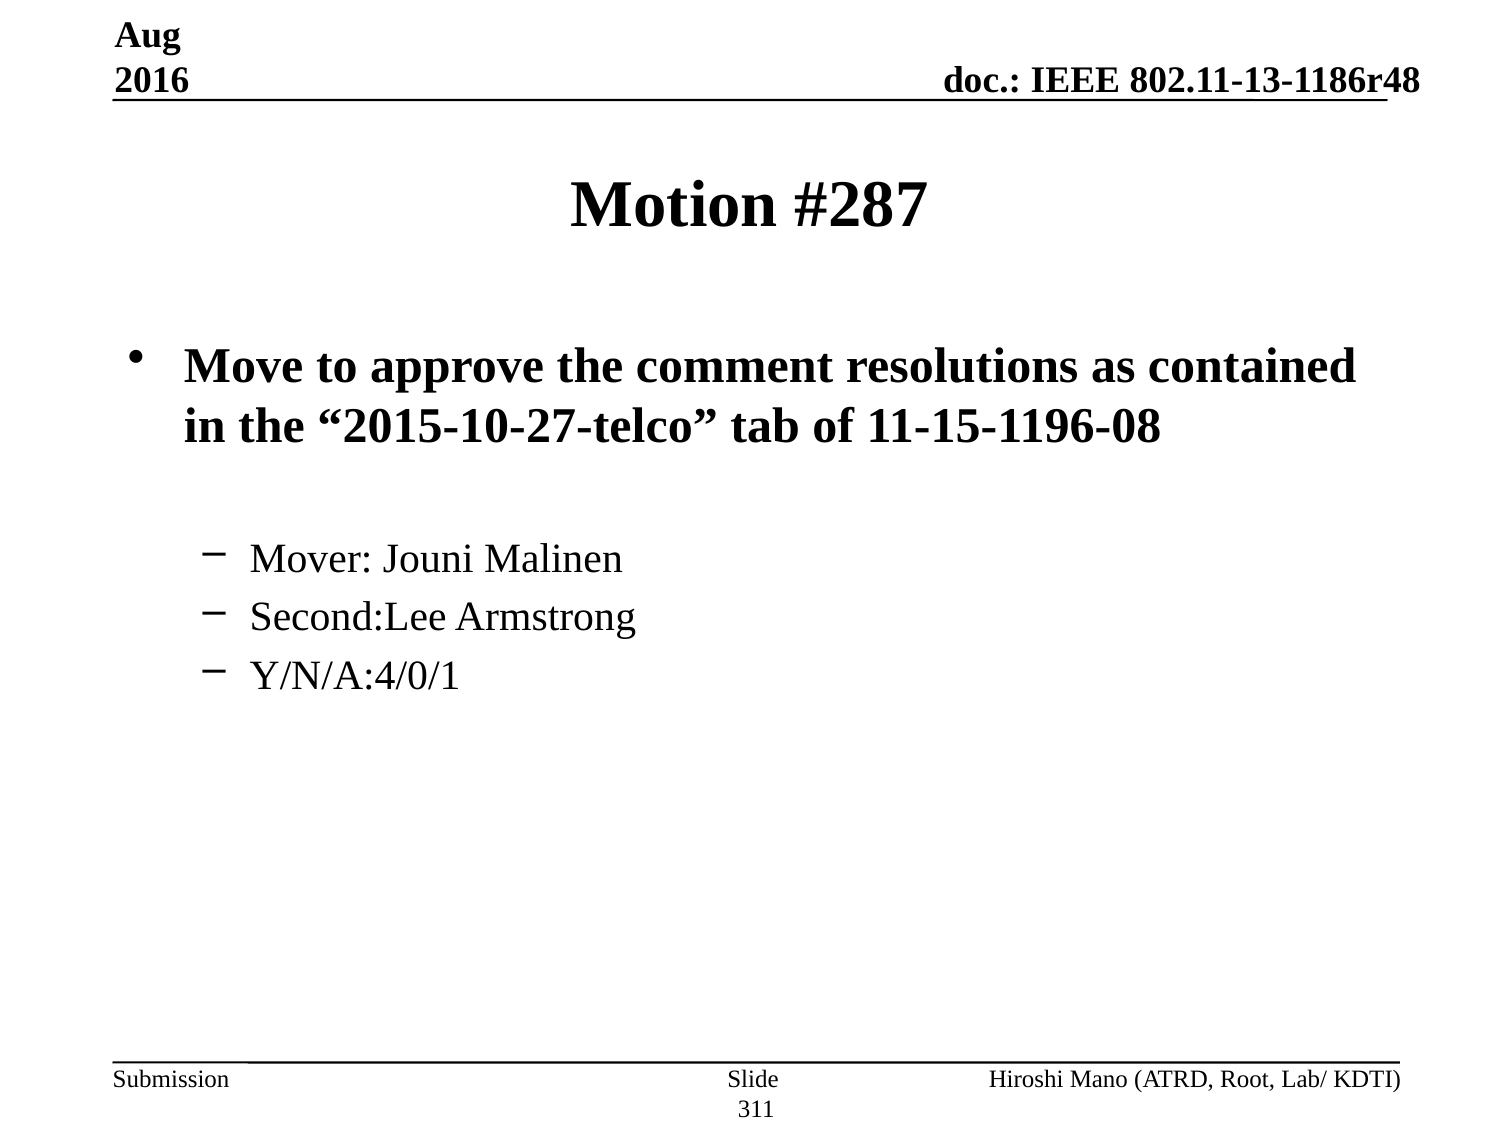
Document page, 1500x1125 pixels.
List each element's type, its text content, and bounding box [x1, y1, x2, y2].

footer Hiroshi Mano (ATRD, Root, Lab/ KDTI) [984, 1061, 1402, 1093]
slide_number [114, 54, 265, 101]
list Move to approve the comment resolutions as contained in the “2015-10-27-telco” tab of 11-15-1196-08 Mover: Jouni Malinen Second:Lee Armstrong Y/N/A:4/0/1 [112, 324, 1388, 1001]
slide_number Slide 311 [712, 1061, 800, 1093]
title Motion #287 [112, 112, 1388, 288]
